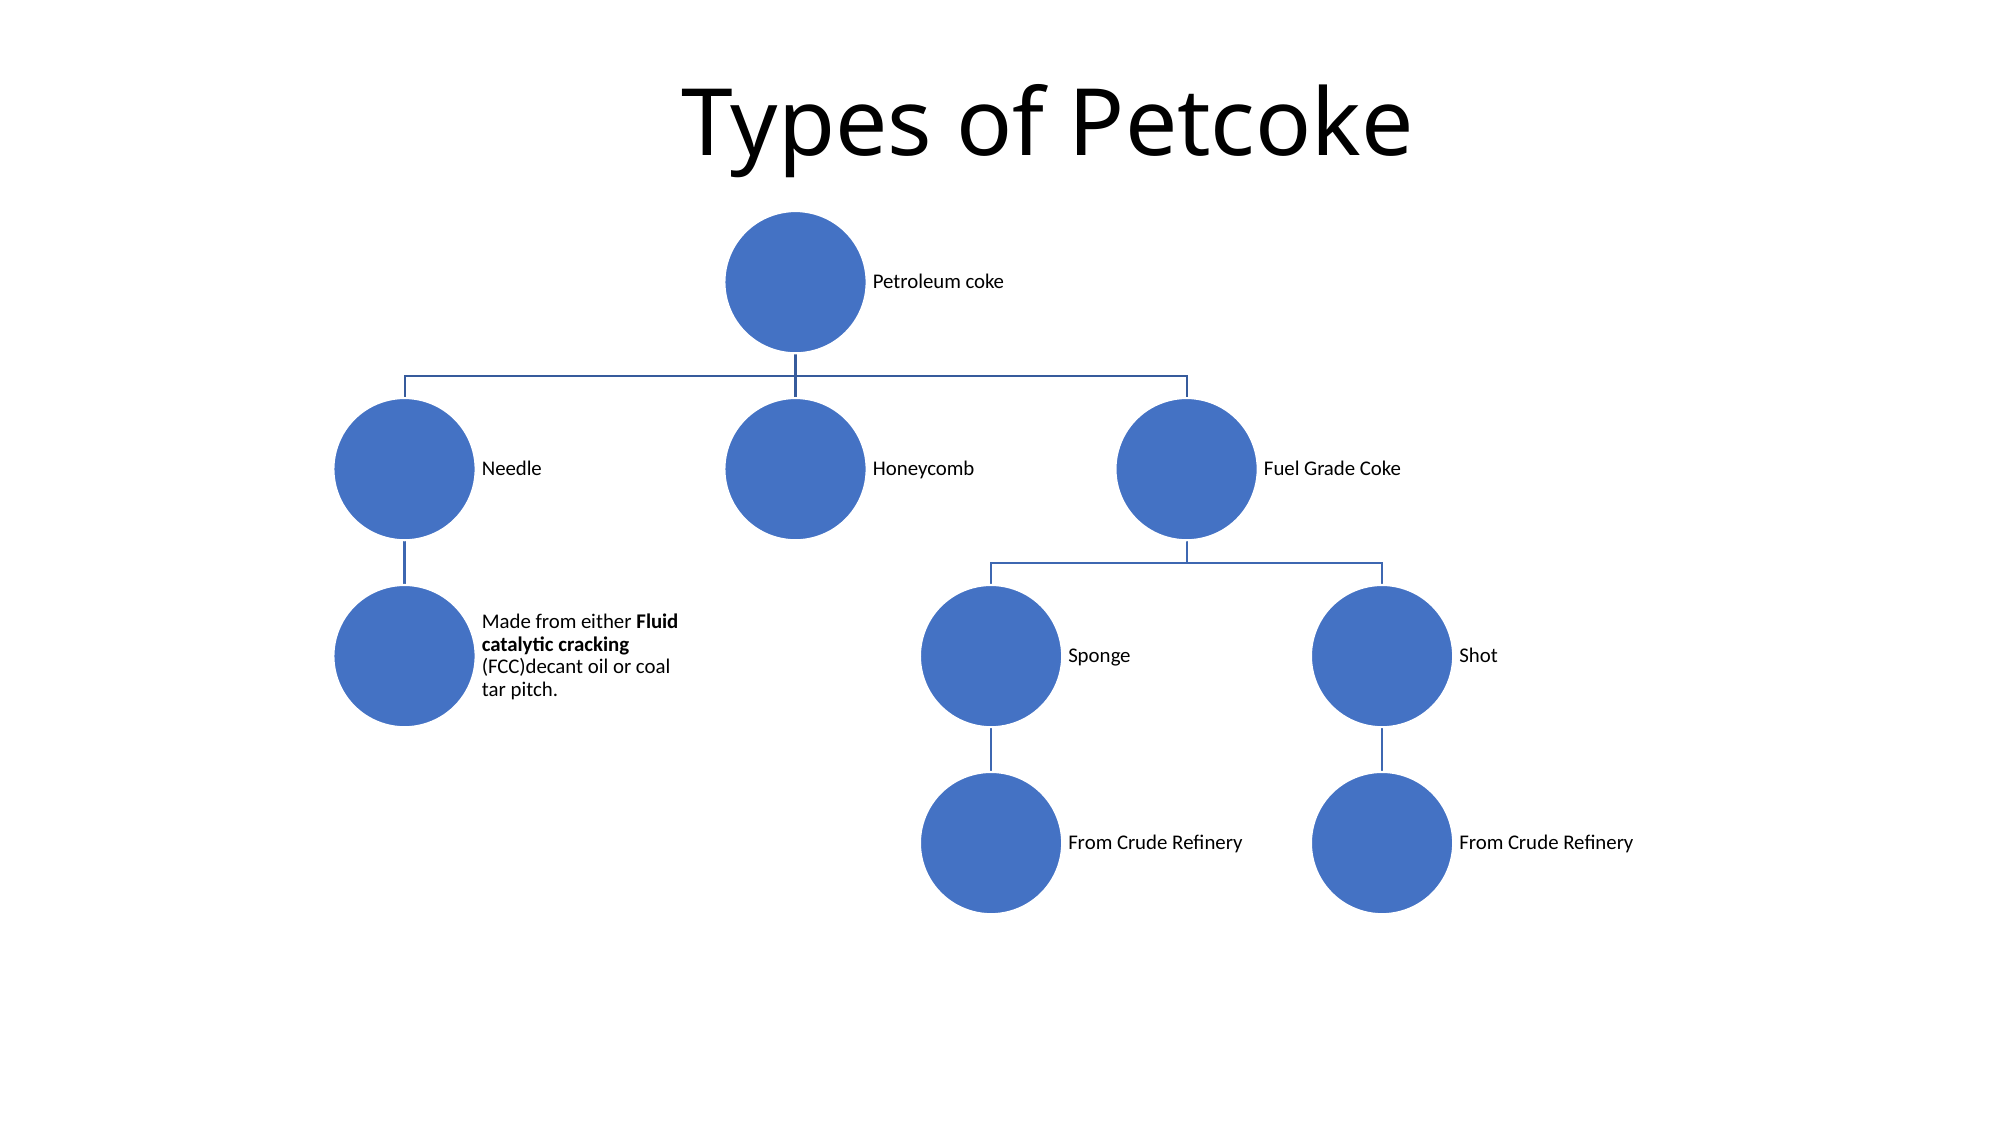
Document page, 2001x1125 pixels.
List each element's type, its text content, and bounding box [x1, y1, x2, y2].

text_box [333, 117, 1667, 1007]
text_box Types of Petcoke [132, 67, 1937, 183]
